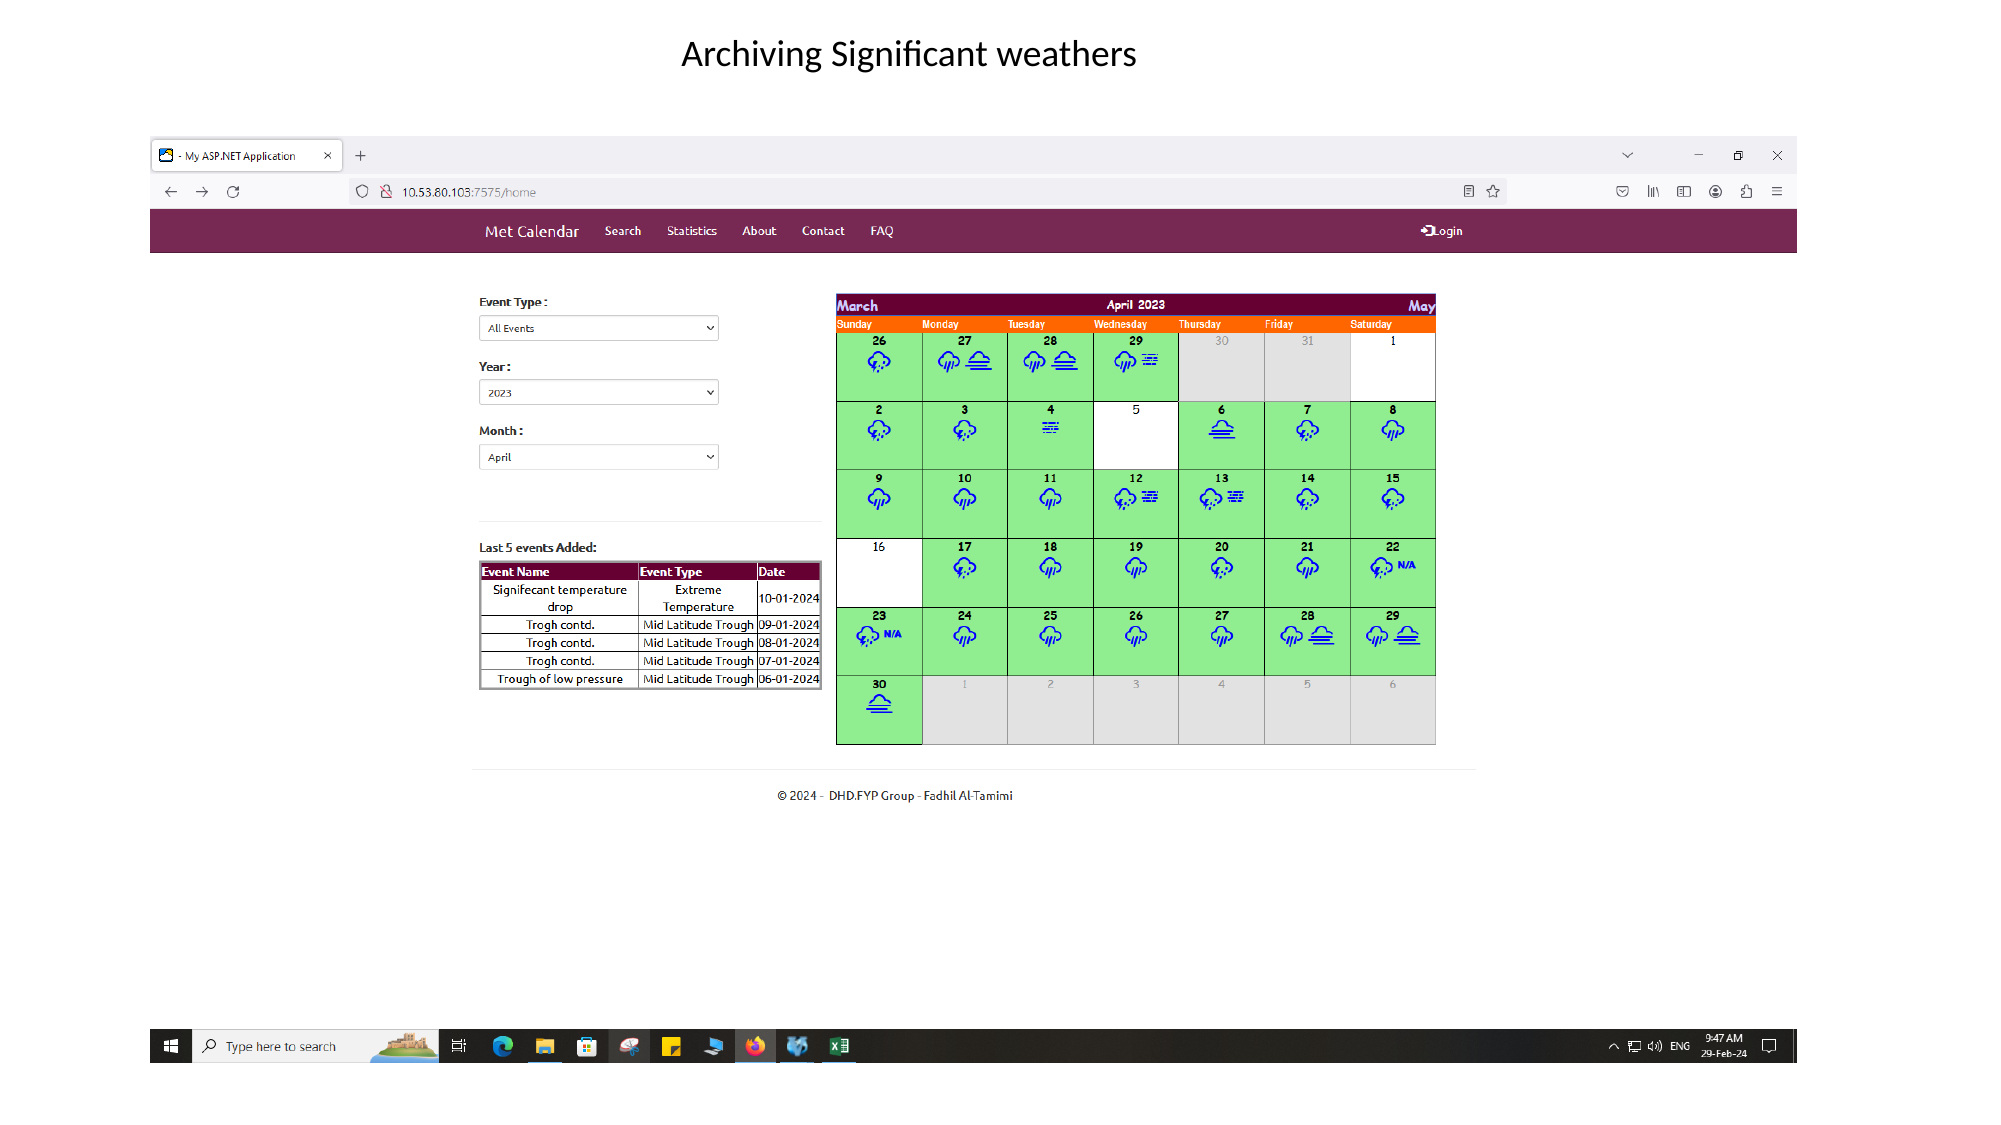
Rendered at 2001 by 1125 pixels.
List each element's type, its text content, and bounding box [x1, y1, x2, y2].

text_box Archiving Significant weathers [666, 21, 1244, 81]
picture [149, 136, 1797, 1063]
